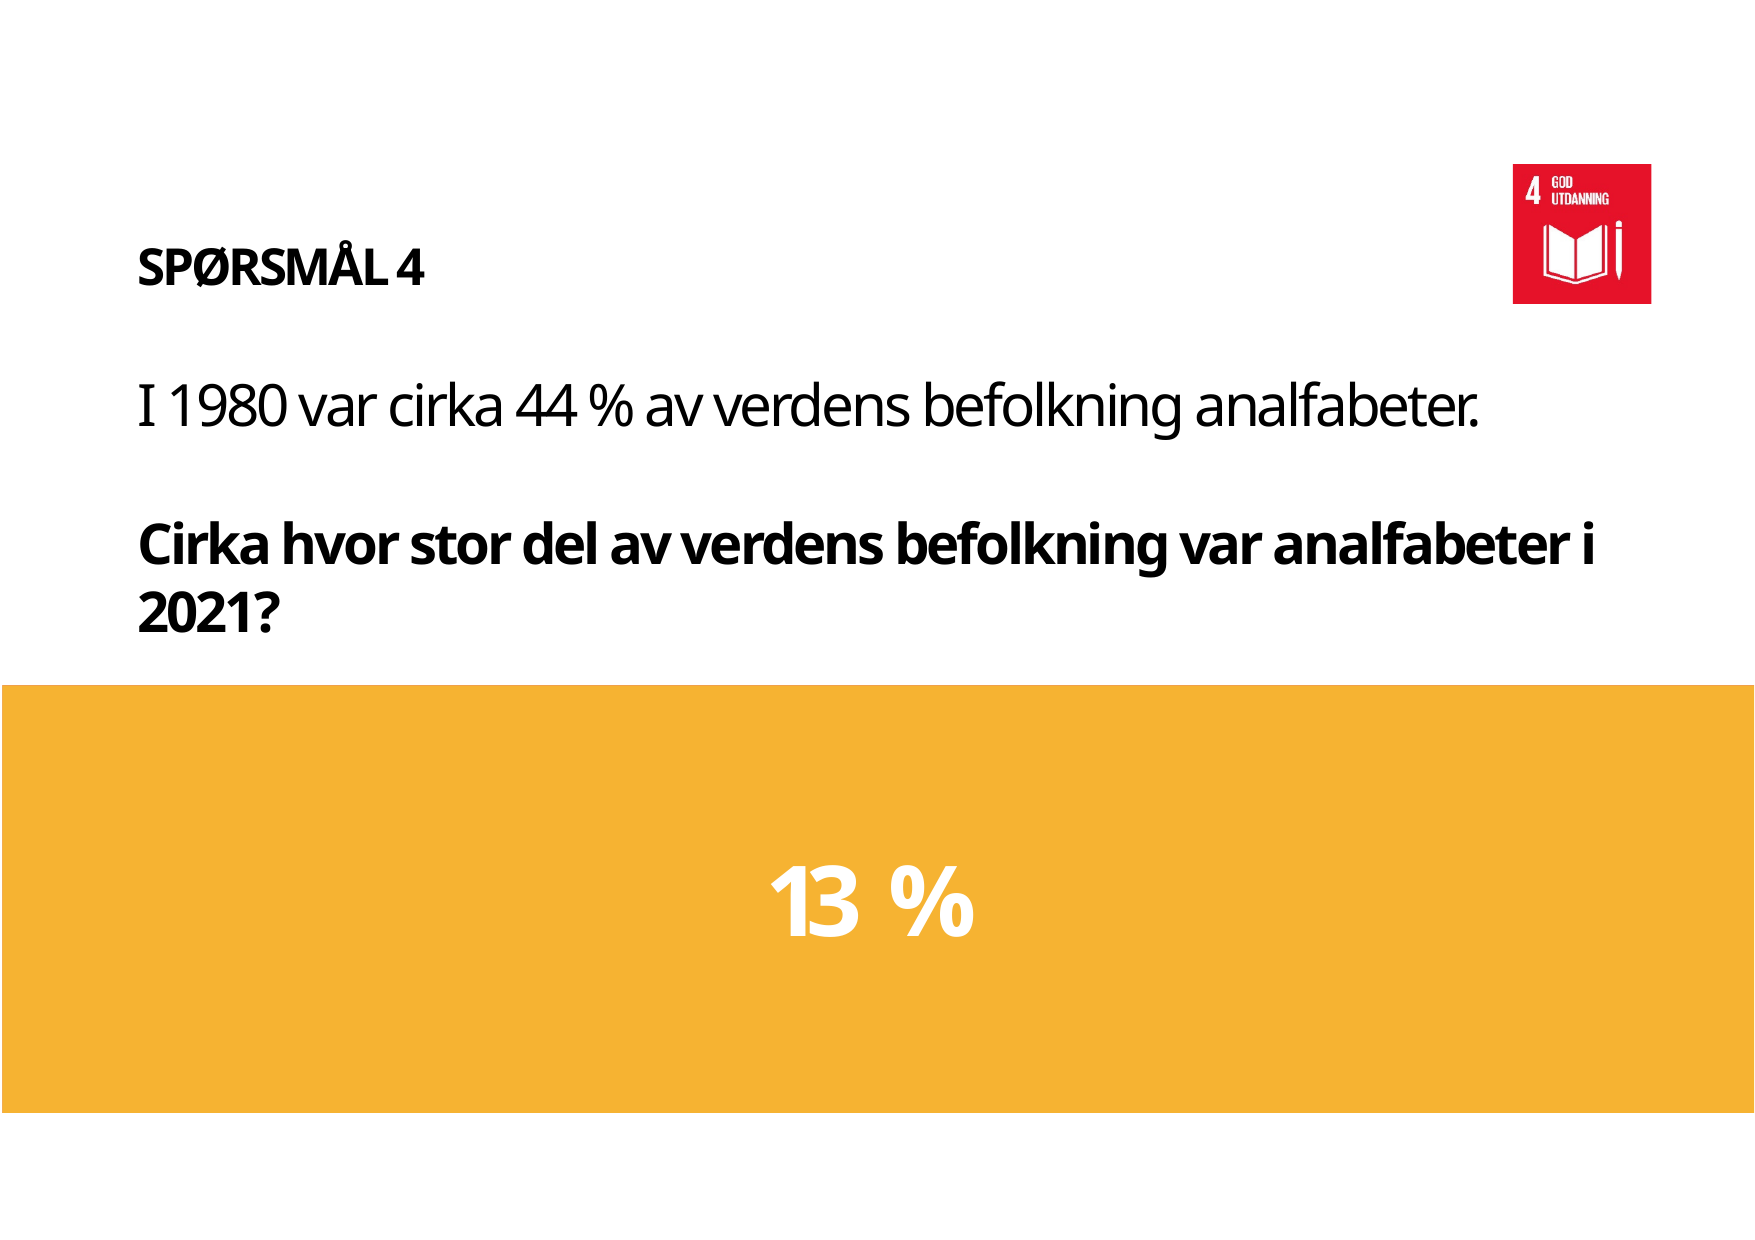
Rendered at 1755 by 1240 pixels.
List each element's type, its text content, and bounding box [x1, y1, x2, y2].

text_box Cirka hvor stor del av verdens befolkning var analfabeter i 2021? [135, 506, 1703, 644]
text_box [0, 685, 1755, 1113]
title I 1980 var cirka 44 % av verdens befolkning analfabeter. [135, 366, 1715, 576]
text_box [1512, 164, 1652, 304]
text_box 13 % [763, 835, 991, 957]
text_box SPØRSMÅL 4 [135, 232, 477, 296]
